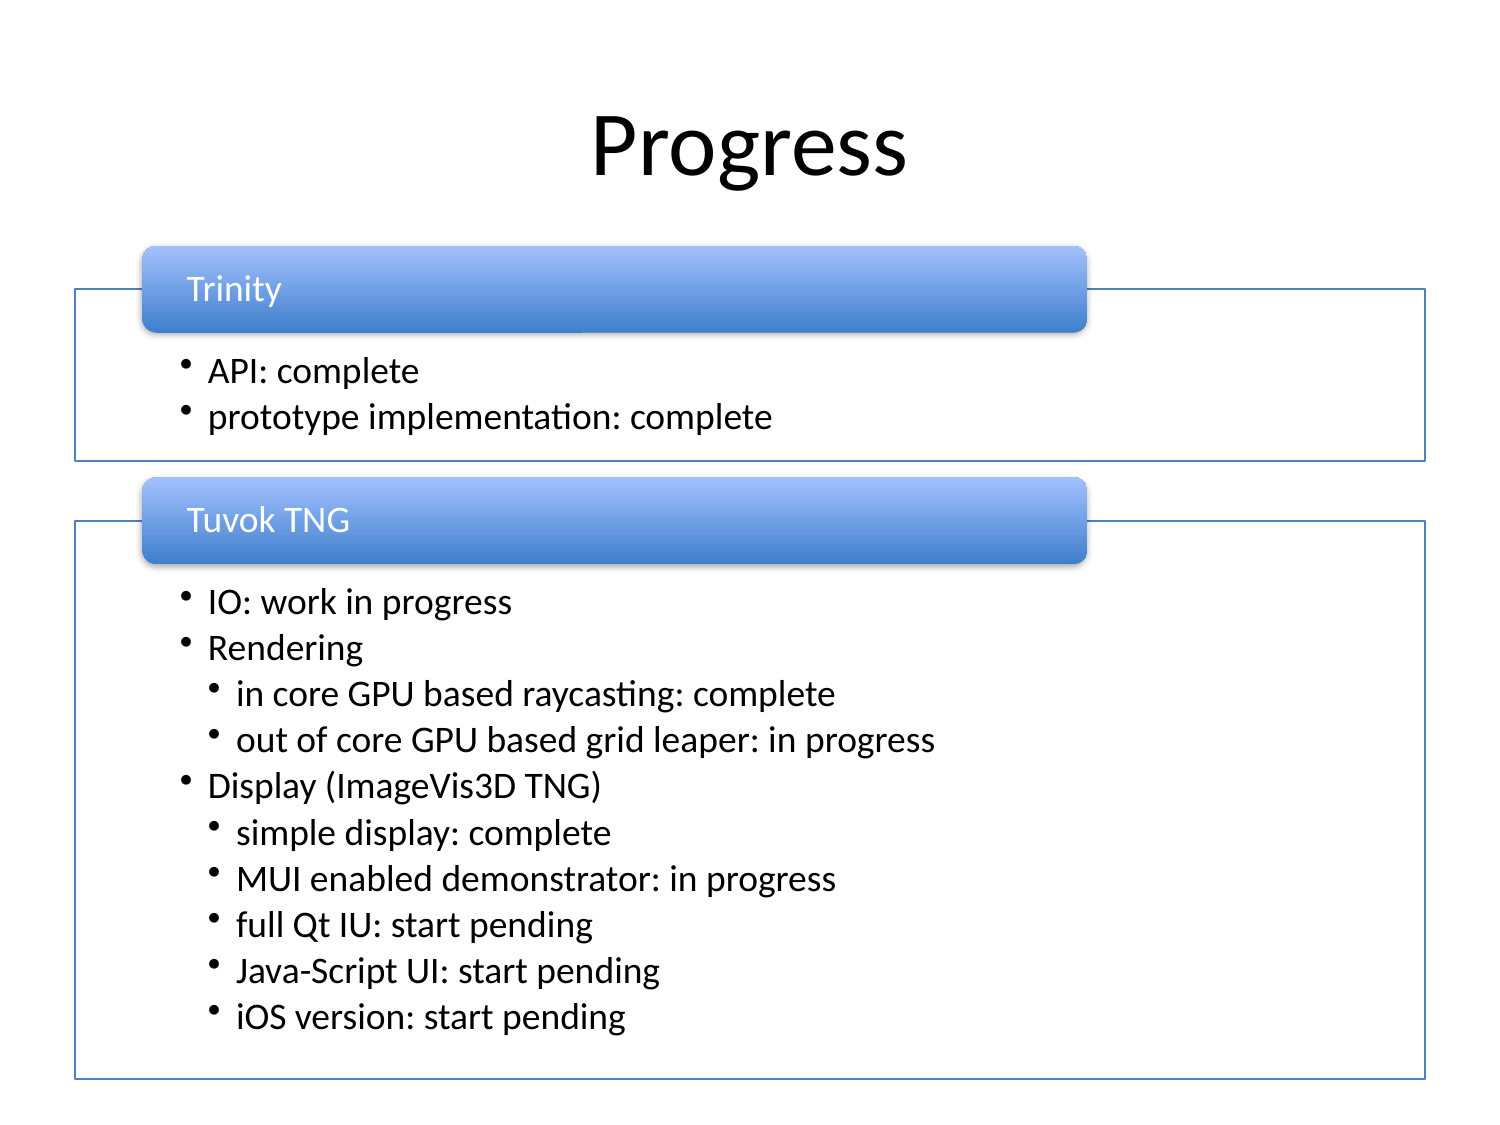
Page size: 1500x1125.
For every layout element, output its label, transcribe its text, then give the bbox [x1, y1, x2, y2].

title Progress [75, 45, 1425, 231]
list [74, 232, 1426, 1093]
